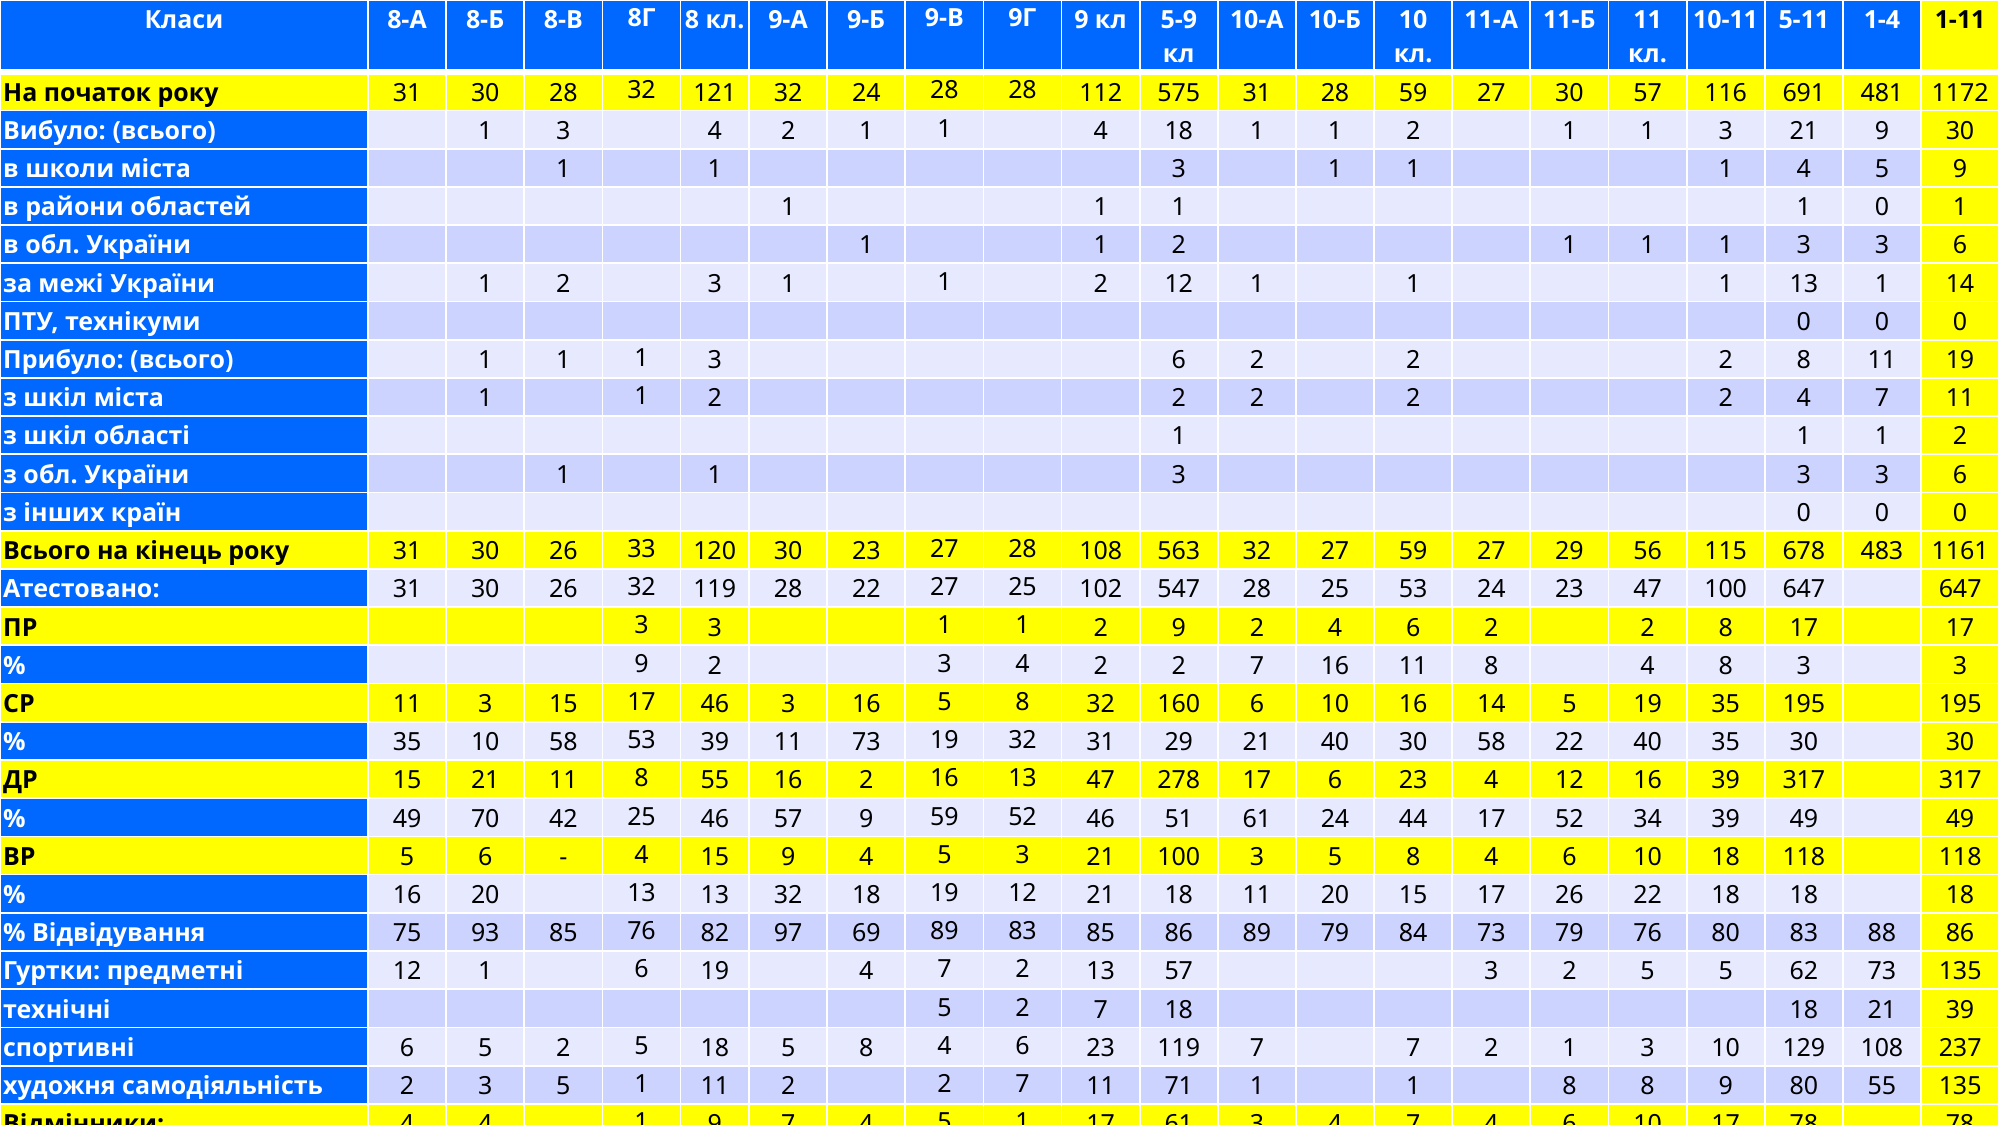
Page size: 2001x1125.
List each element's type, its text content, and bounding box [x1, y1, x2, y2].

table_cell 14 [1922, 264, 1998, 301]
table_cell 5 [1297, 837, 1373, 874]
table_cell 15 [369, 761, 445, 797]
table_header 8-А [369, 1, 445, 69]
table_cell 2 [1219, 341, 1295, 377]
table_cell [1844, 799, 1920, 836]
table_cell 10 [1688, 1028, 1764, 1065]
table_cell 2 [750, 1067, 826, 1103]
table_cell % [1, 723, 367, 759]
table_cell [1297, 1067, 1373, 1103]
table_cell 9 [828, 799, 904, 836]
table_cell 73 [1844, 952, 1920, 988]
table_cell 4 [1766, 150, 1842, 186]
table_cell [1219, 226, 1295, 262]
table_cell 7 [1375, 1105, 1451, 1125]
table_cell 13 [1062, 952, 1139, 988]
table_cell [1453, 111, 1529, 148]
table_cell Гуртки: предметні [1, 952, 367, 988]
table_cell 21 [447, 761, 523, 797]
table_header 10-Б [1297, 1, 1373, 69]
table_cell [1453, 188, 1529, 224]
table_cell [1062, 417, 1139, 453]
table_cell 9 [1141, 608, 1217, 644]
table_cell 35 [1688, 684, 1764, 721]
table_cell 1 [1766, 417, 1842, 453]
table_cell 14 [1453, 684, 1529, 721]
table_cell 4 [828, 1105, 904, 1125]
table_cell 83 [984, 914, 1061, 950]
table_cell 32 [603, 570, 680, 606]
table_cell [750, 417, 826, 453]
table_header 10-11 [1688, 1, 1764, 69]
table_cell [1219, 302, 1295, 339]
table_cell 27 [1297, 532, 1373, 568]
table_cell 16 [1609, 761, 1686, 797]
table_cell Всього на кінець року [1, 532, 367, 568]
table_cell 1 [447, 111, 523, 148]
table_cell 5 [906, 1105, 983, 1125]
table_cell [1531, 493, 1608, 530]
table_cell 100 [1688, 570, 1764, 606]
table_cell [1609, 417, 1686, 453]
table_cell [603, 417, 680, 453]
table_cell 4 [1766, 379, 1842, 415]
table_cell 2 [525, 264, 602, 301]
table_cell 52 [984, 799, 1061, 836]
table_cell 30 [447, 570, 523, 606]
table_cell [1844, 646, 1920, 683]
table_cell ПР [1, 608, 367, 644]
table_cell 58 [525, 723, 602, 759]
table_cell [447, 302, 523, 339]
table_cell [1375, 226, 1451, 262]
table_cell 18 [1141, 111, 1217, 148]
table_cell На початок року [1, 75, 367, 110]
table_cell 23 [1531, 570, 1608, 606]
table_cell 3 [1844, 455, 1920, 492]
table_cell 19 [681, 952, 748, 988]
table_cell 3 [447, 1067, 523, 1103]
table_cell [1375, 493, 1451, 530]
table_cell 3 [1141, 455, 1217, 492]
table_cell [828, 608, 904, 644]
table_cell 85 [525, 914, 602, 950]
table_cell технічні [1, 990, 367, 1027]
table_cell 70 [447, 799, 523, 836]
table_cell 4 [1297, 1105, 1373, 1125]
table_cell 7 [1062, 990, 1139, 1027]
table_cell 23 [1062, 1028, 1139, 1065]
table_cell 237 [1922, 1028, 1998, 1065]
table_cell 19 [1609, 684, 1686, 721]
table_cell 8 [828, 1028, 904, 1065]
table_cell 119 [1141, 1028, 1217, 1065]
table_cell за межі України [1, 264, 367, 301]
table_cell 31 [1219, 75, 1295, 110]
table_cell [1297, 990, 1373, 1027]
table_cell [1453, 455, 1529, 492]
table_cell 1 [1297, 111, 1373, 148]
table_cell [447, 493, 523, 530]
table_cell 8 [1609, 1067, 1686, 1103]
table_cell 79 [1297, 914, 1373, 950]
table_cell 1 [828, 226, 904, 262]
table_cell 49 [369, 799, 445, 836]
table_cell 1 [525, 150, 602, 186]
table_cell 24 [828, 75, 904, 110]
table_cell 9 [750, 837, 826, 874]
table_header 9-Б [828, 1, 904, 69]
table_cell [1844, 1105, 1920, 1125]
table_cell спортивні [1, 1028, 367, 1065]
table_cell 26 [525, 532, 602, 568]
table_cell [1297, 417, 1373, 453]
table_cell 7 [750, 1105, 826, 1125]
table_cell 118 [1922, 837, 1998, 874]
table_cell 30 [1766, 723, 1842, 759]
table_cell 1 [1688, 150, 1764, 186]
table_cell [828, 264, 904, 301]
table_cell 0 [1766, 302, 1842, 339]
table_cell [525, 417, 602, 453]
table_cell 120 [681, 532, 748, 568]
table_cell 30 [750, 532, 826, 568]
table_cell 7 [1375, 1028, 1451, 1065]
table_cell [369, 455, 445, 492]
table_cell 100 [1141, 837, 1217, 874]
table_cell 5 [1609, 952, 1686, 988]
table_cell [681, 417, 748, 453]
table_cell 8 [603, 761, 680, 797]
table_cell 3 [681, 341, 748, 377]
table_cell 7 [906, 952, 983, 988]
table_cell [1062, 150, 1139, 186]
table_cell % [1, 646, 367, 683]
table_cell ПТУ, технікуми [1, 302, 367, 339]
table_cell 481 [1844, 75, 1920, 110]
table_header 11-А [1453, 1, 1529, 69]
table_cell [750, 493, 826, 530]
table_cell 1 [1531, 111, 1608, 148]
table_cell [1531, 150, 1608, 186]
table_cell 33 [603, 532, 680, 568]
table_cell 13 [1766, 264, 1842, 301]
table_cell 19 [906, 875, 983, 912]
table_cell 4 [1453, 1105, 1529, 1125]
table_cell [603, 226, 680, 262]
table_cell 18 [1766, 990, 1842, 1027]
table_cell [1375, 990, 1451, 1027]
table_cell [447, 188, 523, 224]
table_header 5-9 кл [1141, 1, 1217, 69]
table_cell [447, 455, 523, 492]
table_cell [603, 990, 680, 1027]
table_cell 0 [1844, 188, 1920, 224]
table_cell 16 [1375, 684, 1451, 721]
table_cell 22 [1609, 875, 1686, 912]
table_cell [1609, 341, 1686, 377]
table_cell [681, 493, 748, 530]
table_cell 1 [525, 455, 602, 492]
table_cell [1219, 455, 1295, 492]
table_cell 32 [984, 723, 1061, 759]
table_cell [1688, 417, 1764, 453]
table_cell 2 [828, 761, 904, 797]
table_cell [447, 417, 523, 453]
table_cell [1219, 493, 1295, 530]
table_cell 108 [1844, 1028, 1920, 1065]
table_cell 3 [1609, 1028, 1686, 1065]
table_cell [681, 188, 748, 224]
table_cell 678 [1766, 532, 1842, 568]
table_cell 47 [1609, 570, 1686, 606]
table_cell 24 [1453, 570, 1529, 606]
table_cell 1 [1219, 264, 1295, 301]
table_cell 32 [1219, 532, 1295, 568]
table_cell 5 [1688, 952, 1764, 988]
table_cell Відмінники: [1, 1105, 367, 1125]
table_cell [525, 1105, 602, 1125]
table_cell 44 [1375, 799, 1451, 836]
table_cell [525, 875, 602, 912]
table_cell [1375, 302, 1451, 339]
table_cell [1688, 188, 1764, 224]
table_cell 317 [1766, 761, 1842, 797]
table_cell [828, 1067, 904, 1103]
table_cell [681, 226, 748, 262]
table_cell 6 [1922, 226, 1998, 262]
table_cell 2 [1688, 379, 1764, 415]
table_cell 59 [906, 799, 983, 836]
table_cell 8 [1375, 837, 1451, 874]
table_cell 22 [1531, 723, 1608, 759]
table_cell [750, 379, 826, 415]
table_header 8Г [603, 1, 680, 69]
table_cell 18 [828, 875, 904, 912]
table_header 8-В [525, 1, 602, 69]
table_cell 13 [603, 875, 680, 912]
table_cell 79 [1531, 914, 1608, 950]
table_header 1-11 [1922, 1, 1998, 69]
table_cell 1 [1688, 264, 1764, 301]
table_cell [1062, 302, 1139, 339]
table_cell [369, 646, 445, 683]
table_cell 1 [681, 150, 748, 186]
table_cell 28 [1297, 75, 1373, 110]
table_cell 2 [1219, 608, 1295, 644]
table_cell 17 [1062, 1105, 1139, 1125]
table_cell 1 [1609, 226, 1686, 262]
table_cell [603, 455, 680, 492]
table_cell [1453, 302, 1529, 339]
table_cell 17 [1688, 1105, 1764, 1125]
table_cell 4 [828, 837, 904, 874]
table_cell [1453, 264, 1529, 301]
table_cell [1453, 1067, 1529, 1103]
table_cell 39 [1688, 799, 1764, 836]
table_cell 2 [1453, 1028, 1529, 1065]
table_cell 39 [681, 723, 748, 759]
table_cell 21 [1062, 837, 1139, 874]
table_cell [750, 302, 826, 339]
table_cell 121 [681, 75, 748, 110]
table_cell 1 [603, 341, 680, 377]
table_cell 102 [1062, 570, 1139, 606]
table_cell 3 [1141, 150, 1217, 186]
table_cell з шкіл області [1, 417, 367, 453]
table_cell в райони областей [1, 188, 367, 224]
table_cell 11 [1375, 646, 1451, 683]
table_cell 46 [681, 799, 748, 836]
table_cell 61 [1141, 1105, 1217, 1125]
table_cell 3 [1219, 837, 1295, 874]
table_cell 1 [1141, 417, 1217, 453]
table_cell 30 [1922, 111, 1998, 148]
table_cell [750, 990, 826, 1027]
table_cell 59 [1375, 75, 1451, 110]
table_cell [369, 150, 445, 186]
table_cell 2 [369, 1067, 445, 1103]
table_cell 1 [750, 188, 826, 224]
table_cell 11 [369, 684, 445, 721]
table_cell 2 [525, 1028, 602, 1065]
table_cell 1 [1766, 188, 1842, 224]
table_cell [1531, 455, 1608, 492]
table_cell 8 [1688, 608, 1764, 644]
table_cell 4 [828, 952, 904, 988]
table_cell 28 [906, 75, 983, 110]
table_cell 691 [1766, 75, 1842, 110]
table_cell 3 [1922, 646, 1998, 683]
table_cell 129 [1766, 1028, 1842, 1065]
table_cell 1 [1062, 226, 1139, 262]
table_cell 83 [1766, 914, 1842, 950]
table_cell [1844, 608, 1920, 644]
table_cell 6 [1219, 684, 1295, 721]
table_cell [447, 608, 523, 644]
table_cell 27 [1453, 532, 1529, 568]
table_cell 53 [603, 723, 680, 759]
table_cell 1 [1844, 264, 1920, 301]
table_cell 1 [525, 341, 602, 377]
table_cell [1688, 455, 1764, 492]
table_cell [984, 111, 1061, 148]
table_cell 1 [1531, 1028, 1608, 1065]
table_cell [828, 150, 904, 186]
table_header 9Г [984, 1, 1061, 69]
table_header 9 кл [1062, 1, 1139, 69]
table_cell 29 [1141, 723, 1217, 759]
table_cell 1 [681, 455, 748, 492]
table_cell [603, 493, 680, 530]
table_cell 4 [369, 1105, 445, 1125]
table_cell 5 [603, 1028, 680, 1065]
table_cell 55 [1844, 1067, 1920, 1103]
table_cell в обл. України [1, 226, 367, 262]
table_cell [1531, 608, 1608, 644]
table_cell 18 [1922, 875, 1998, 912]
table_cell 27 [906, 570, 983, 606]
table_cell 80 [1766, 1067, 1842, 1103]
table_cell 42 [525, 799, 602, 836]
table_cell 40 [1297, 723, 1373, 759]
table_cell 2 [1141, 226, 1217, 262]
table_cell 29 [1531, 532, 1608, 568]
table_cell [369, 608, 445, 644]
table_cell 31 [369, 75, 445, 110]
table_cell 32 [1062, 684, 1139, 721]
table_cell 1 [447, 952, 523, 988]
table_cell [828, 188, 904, 224]
table_cell 4 [1453, 761, 1529, 797]
table_cell 12 [1531, 761, 1608, 797]
table_cell [1297, 302, 1373, 339]
table_cell 27 [1453, 75, 1529, 110]
table_cell [906, 379, 983, 415]
table_cell [1609, 493, 1686, 530]
table_cell 6 [369, 1028, 445, 1065]
table_cell 1 [984, 608, 1061, 644]
table_cell 28 [984, 532, 1061, 568]
table_cell 116 [1688, 75, 1764, 110]
table_header 9-В [906, 1, 983, 69]
table_cell 9 [1844, 111, 1920, 148]
table_cell 11 [1844, 341, 1920, 377]
table_cell [369, 417, 445, 453]
table_cell [525, 990, 602, 1027]
table_cell 10 [447, 723, 523, 759]
table_cell 2 [1922, 417, 1998, 453]
table_cell [1844, 723, 1920, 759]
table_cell [750, 646, 826, 683]
table_cell 3 [1844, 226, 1920, 262]
table_cell 1 [1375, 150, 1451, 186]
table_cell 10 [1609, 837, 1686, 874]
table_header Класи [1, 1, 367, 69]
table_cell 3 [447, 684, 523, 721]
table_cell 30 [447, 532, 523, 568]
table_cell 78 [1922, 1105, 1998, 1125]
table_cell [906, 302, 983, 339]
table_cell 28 [984, 75, 1061, 110]
table_cell СР [1, 684, 367, 721]
table_cell 22 [828, 570, 904, 606]
table_cell 112 [1062, 75, 1139, 110]
table_cell [906, 455, 983, 492]
table_cell 26 [525, 570, 602, 606]
table_cell [1531, 188, 1608, 224]
table_cell 15 [681, 837, 748, 874]
table_cell 3 [750, 684, 826, 721]
table_cell 11 [1219, 875, 1295, 912]
table_cell 2 [1609, 608, 1686, 644]
table_cell [1688, 302, 1764, 339]
table_cell 3 [681, 264, 748, 301]
table_cell 8 [1766, 341, 1842, 377]
table_cell [369, 990, 445, 1027]
table_cell 30 [1375, 723, 1451, 759]
table_header 10-А [1219, 1, 1295, 69]
table_cell - [525, 837, 602, 874]
table_cell 73 [1453, 914, 1529, 950]
table_cell [828, 493, 904, 530]
table_cell [1844, 684, 1920, 721]
table_cell 2 [1531, 952, 1608, 988]
table_cell 13 [681, 875, 748, 912]
table_cell [1297, 1028, 1373, 1065]
table_cell 84 [1375, 914, 1451, 950]
table_cell [1531, 379, 1608, 415]
table_cell [1297, 455, 1373, 492]
table_cell 4 [1453, 837, 1529, 874]
table_cell [1453, 493, 1529, 530]
table_cell 25 [984, 570, 1061, 606]
table_cell 4 [1062, 111, 1139, 148]
table_cell 11 [750, 723, 826, 759]
table_cell 32 [603, 75, 680, 110]
table_cell 0 [1844, 302, 1920, 339]
table_cell [828, 990, 904, 1027]
table_cell 2 [1062, 608, 1139, 644]
table_cell ВР [1, 837, 367, 874]
table_cell 7 [1219, 1028, 1295, 1065]
table_cell Атестовано: [1, 570, 367, 606]
table_cell 4 [984, 646, 1061, 683]
table_cell 16 [750, 761, 826, 797]
table_cell 0 [1922, 493, 1998, 530]
table_cell 1 [1844, 417, 1920, 453]
table_cell 1 [1688, 226, 1764, 262]
table_cell 4 [447, 1105, 523, 1125]
table_cell [984, 188, 1061, 224]
table_cell 2 [681, 379, 748, 415]
table_cell 31 [1062, 723, 1139, 759]
table_cell 57 [1141, 952, 1217, 988]
table_cell 3 [1453, 952, 1529, 988]
table_cell 30 [1531, 75, 1608, 110]
table_cell 119 [681, 570, 748, 606]
table_cell 71 [1141, 1067, 1217, 1103]
table_cell 23 [828, 532, 904, 568]
table_cell 2 [1375, 341, 1451, 377]
table_cell 135 [1922, 952, 1998, 988]
table_cell [1531, 646, 1608, 683]
table_header 1-4 [1844, 1, 1920, 69]
table_cell [1609, 188, 1686, 224]
table_cell з шкіл міста [1, 379, 367, 415]
table_cell 6 [1922, 455, 1998, 492]
table_cell 35 [1688, 723, 1764, 759]
table_cell [984, 341, 1061, 377]
table_cell 40 [1609, 723, 1686, 759]
table_cell 1 [447, 341, 523, 377]
table_cell 5 [1531, 684, 1608, 721]
table_cell [525, 226, 602, 262]
table_cell 30 [447, 75, 523, 110]
table_cell 6 [1531, 1105, 1608, 1125]
table_cell 21 [1844, 990, 1920, 1027]
table_cell 2 [1062, 264, 1139, 301]
table_cell з обл. України [1, 455, 367, 492]
table_cell [369, 493, 445, 530]
table_header 9-А [750, 1, 826, 69]
table_cell 11 [1062, 1067, 1139, 1103]
table_cell 26 [1531, 875, 1608, 912]
table_cell 547 [1141, 570, 1217, 606]
table_cell 10 [1609, 1105, 1686, 1125]
table_cell Прибуло: (всього) [1, 341, 367, 377]
table_cell 51 [1141, 799, 1217, 836]
table_cell 35 [369, 723, 445, 759]
table_cell [1688, 990, 1764, 1027]
table_cell [1219, 150, 1295, 186]
table_cell 80 [1688, 914, 1764, 950]
table_cell 3 [906, 646, 983, 683]
table_cell 46 [1062, 799, 1139, 836]
table_cell 59 [1375, 532, 1451, 568]
table_cell 1161 [1922, 532, 1998, 568]
table_cell 1 [906, 264, 983, 301]
table_cell [369, 111, 445, 148]
table_cell 76 [603, 914, 680, 950]
table_cell 647 [1766, 570, 1842, 606]
table_cell [1453, 990, 1529, 1027]
table_cell [828, 302, 904, 339]
table_cell 1 [1375, 264, 1451, 301]
table_cell 3 [1766, 646, 1842, 683]
table_cell 56 [1609, 532, 1686, 568]
table_cell [1219, 990, 1295, 1027]
table_cell 115 [1688, 532, 1764, 568]
table_cell [447, 646, 523, 683]
table_cell 2 [906, 1067, 983, 1103]
table_cell 57 [750, 799, 826, 836]
table_cell 5 [906, 837, 983, 874]
table_cell 5 [906, 684, 983, 721]
table_cell [984, 417, 1061, 453]
table_cell [1062, 455, 1139, 492]
table_cell [1844, 570, 1920, 606]
table_cell в школи міста [1, 150, 367, 186]
table_cell 16 [906, 761, 983, 797]
table_cell 30 [1922, 723, 1998, 759]
table_cell ДР [1, 761, 367, 797]
table_cell [1297, 264, 1373, 301]
table_cell 2 [1141, 379, 1217, 415]
table_cell 18 [681, 1028, 748, 1065]
table_cell 17 [603, 684, 680, 721]
table_cell 32 [750, 75, 826, 110]
table_cell [603, 150, 680, 186]
table_cell 195 [1922, 684, 1998, 721]
table_cell 135 [1922, 1067, 1998, 1103]
table_cell [525, 188, 602, 224]
table_header 11 кл. [1609, 1, 1686, 69]
table_cell [1062, 493, 1139, 530]
table_cell 7 [1844, 379, 1920, 415]
table_cell [1297, 341, 1373, 377]
table_cell 49 [1766, 799, 1842, 836]
table_cell [750, 952, 826, 988]
table_cell 15 [1375, 875, 1451, 912]
table_cell 5 [369, 837, 445, 874]
table_cell [603, 302, 680, 339]
table_cell % Відвідування [1, 914, 367, 950]
table_cell 11 [681, 1067, 748, 1103]
table_header 11-Б [1531, 1, 1608, 69]
table_cell 1 [1219, 111, 1295, 148]
table_cell [525, 646, 602, 683]
table_cell 1 [828, 111, 904, 148]
table_cell 82 [681, 914, 748, 950]
table_cell 89 [906, 914, 983, 950]
table_cell [369, 379, 445, 415]
table_cell 0 [1922, 302, 1998, 339]
table_cell 647 [1922, 570, 1998, 606]
table_cell 3 [603, 608, 680, 644]
table_cell 1172 [1922, 75, 1998, 110]
table_header 5-11 [1766, 1, 1842, 69]
table_cell 4 [1297, 608, 1373, 644]
table_cell [603, 264, 680, 301]
table_cell [1609, 302, 1686, 339]
table_cell 19 [906, 723, 983, 759]
table_cell 9 [1688, 1067, 1764, 1103]
table_cell 12 [984, 875, 1061, 912]
table_cell [1453, 150, 1529, 186]
table_cell 0 [1844, 493, 1920, 530]
table_cell 8 [1688, 646, 1764, 683]
table_cell [906, 493, 983, 530]
table_cell [369, 188, 445, 224]
table_cell 20 [1297, 875, 1373, 912]
table_cell [1688, 493, 1764, 530]
table_cell [828, 417, 904, 453]
table_cell % [1, 799, 367, 836]
table_cell 7 [984, 1067, 1061, 1103]
table_cell 28 [750, 570, 826, 606]
table_cell 21 [1062, 875, 1139, 912]
table_cell 6 [1531, 837, 1608, 874]
table_cell 25 [1297, 570, 1373, 606]
table_cell 11 [1922, 379, 1998, 415]
table_cell [1062, 379, 1139, 415]
table_cell [447, 990, 523, 1027]
table_cell [984, 226, 1061, 262]
table_cell 11 [525, 761, 602, 797]
table_cell 1 [750, 264, 826, 301]
table_cell 8 [1453, 646, 1529, 683]
table_cell 2 [750, 111, 826, 148]
table_cell 2 [681, 646, 748, 683]
table_cell 16 [369, 875, 445, 912]
table_cell 3 [681, 608, 748, 644]
table_cell 2 [1688, 341, 1764, 377]
table_cell 18 [1141, 875, 1217, 912]
table_cell 25 [603, 799, 680, 836]
table_cell 4 [1609, 646, 1686, 683]
table_cell 3 [1766, 226, 1842, 262]
table_cell [1844, 837, 1920, 874]
table_cell 1 [603, 1105, 680, 1125]
table_cell 18 [1688, 837, 1764, 874]
table_cell 278 [1141, 761, 1217, 797]
table_cell 18 [1141, 990, 1217, 1027]
table_cell [828, 379, 904, 415]
table_cell 93 [447, 914, 523, 950]
table_cell [1609, 455, 1686, 492]
table_cell [1453, 226, 1529, 262]
table_cell 85 [1062, 914, 1139, 950]
table_cell [1531, 302, 1608, 339]
table_cell 2 [984, 990, 1061, 1027]
table_cell 1 [1062, 188, 1139, 224]
table_cell 89 [1219, 914, 1295, 950]
table_cell [1375, 417, 1451, 453]
table_cell [1531, 417, 1608, 453]
table_cell [750, 226, 826, 262]
table_cell [1609, 150, 1686, 186]
table_cell [369, 226, 445, 262]
table_cell 1 [1219, 1067, 1295, 1103]
table_cell 17 [1922, 608, 1998, 644]
table_cell 118 [1766, 837, 1842, 874]
table_cell 5 [525, 1067, 602, 1103]
table_cell [984, 379, 1061, 415]
table_cell [828, 455, 904, 492]
table_cell 5 [906, 990, 983, 1027]
table_cell 10 [1297, 684, 1373, 721]
table_cell 575 [1141, 75, 1217, 110]
table_cell [1375, 455, 1451, 492]
table_cell 12 [1141, 264, 1217, 301]
table_cell [369, 341, 445, 377]
table_cell 2 [1453, 608, 1529, 644]
table_cell 17 [1766, 608, 1842, 644]
table_cell 2 [1375, 111, 1451, 148]
table_cell 2 [1375, 379, 1451, 415]
table_cell 317 [1922, 761, 1998, 797]
table_cell [984, 264, 1061, 301]
table_cell 86 [1922, 914, 1998, 950]
table_cell [906, 417, 983, 453]
table_cell 57 [1609, 75, 1686, 110]
table_cell [1141, 302, 1217, 339]
table_cell [906, 226, 983, 262]
table_cell 75 [369, 914, 445, 950]
table_header 10 кл. [1375, 1, 1451, 69]
table_cell 3 [525, 111, 602, 148]
table_cell 27 [906, 532, 983, 568]
table_cell [984, 302, 1061, 339]
table_cell 61 [1219, 799, 1295, 836]
table_cell 23 [1375, 761, 1451, 797]
table_cell 563 [1141, 532, 1217, 568]
table_cell 28 [525, 75, 602, 110]
table_cell 1 [447, 379, 523, 415]
table_cell [1453, 417, 1529, 453]
table_cell 5 [1844, 150, 1920, 186]
table_cell 9 [603, 646, 680, 683]
table_cell 1 [1375, 1067, 1451, 1103]
table_cell [1219, 952, 1295, 988]
table_cell 73 [828, 723, 904, 759]
table_cell 21 [1766, 111, 1842, 148]
table_cell 6 [447, 837, 523, 874]
table_cell 2 [1141, 646, 1217, 683]
table_cell [1609, 990, 1686, 1027]
table_cell 17 [1453, 799, 1529, 836]
table_cell [525, 302, 602, 339]
table_cell [525, 608, 602, 644]
table_cell [984, 150, 1061, 186]
table_cell 17 [1453, 875, 1529, 912]
table_cell [1219, 417, 1295, 453]
table_cell [1297, 493, 1373, 530]
table_cell [984, 493, 1061, 530]
table_cell 1 [603, 379, 680, 415]
table_cell [906, 188, 983, 224]
table_cell 2 [1219, 379, 1295, 415]
table_cell 1 [906, 111, 983, 148]
table_cell [1375, 188, 1451, 224]
table_cell 55 [681, 761, 748, 797]
table_header 8-Б [447, 1, 523, 69]
table_cell 69 [828, 914, 904, 950]
table_cell 18 [1688, 875, 1764, 912]
table_cell 86 [1141, 914, 1217, 950]
table_cell 5 [750, 1028, 826, 1065]
table_cell 6 [1297, 761, 1373, 797]
table_cell [984, 455, 1061, 492]
table_cell 8 [1531, 1067, 1608, 1103]
table_cell 483 [1844, 532, 1920, 568]
table_cell 1 [906, 608, 983, 644]
table_cell 195 [1766, 684, 1842, 721]
table_cell 1 [1141, 188, 1217, 224]
table_cell [750, 341, 826, 377]
table_cell [1375, 952, 1451, 988]
table_cell 31 [369, 532, 445, 568]
table_cell [369, 302, 445, 339]
table_cell 47 [1062, 761, 1139, 797]
table_cell % [1, 875, 367, 912]
table_cell [447, 226, 523, 262]
table_cell [1219, 188, 1295, 224]
table_cell 13 [984, 761, 1061, 797]
table_cell 39 [1688, 761, 1764, 797]
table_cell 6 [984, 1028, 1061, 1065]
table_cell 39 [1922, 990, 1998, 1027]
table_cell 62 [1766, 952, 1842, 988]
table_cell 16 [828, 684, 904, 721]
table_cell [1062, 341, 1139, 377]
table_cell 18 [1766, 875, 1842, 912]
table_cell 1 [603, 1067, 680, 1103]
table_cell 78 [1766, 1105, 1842, 1125]
table_cell 97 [750, 914, 826, 950]
table_cell [1141, 493, 1217, 530]
table_cell [1531, 264, 1608, 301]
table_cell [1297, 379, 1373, 415]
table_cell 3 [1219, 1105, 1295, 1125]
table_cell 1 [1531, 226, 1608, 262]
table_cell [828, 341, 904, 377]
table_cell 24 [1297, 799, 1373, 836]
table_cell 4 [603, 837, 680, 874]
table_cell 0 [1766, 493, 1842, 530]
table_cell [1531, 341, 1608, 377]
table_cell 2 [984, 952, 1061, 988]
table_cell 3 [984, 837, 1061, 874]
table_cell [525, 952, 602, 988]
table_cell 6 [1141, 341, 1217, 377]
table_cell 21 [1219, 723, 1295, 759]
table_cell [750, 608, 826, 644]
table_cell 16 [1297, 646, 1373, 683]
table_cell 20 [447, 875, 523, 912]
table_cell [603, 111, 680, 148]
table_cell 49 [1922, 799, 1998, 836]
table_cell [828, 646, 904, 683]
table_cell 58 [1453, 723, 1529, 759]
table_cell [1844, 875, 1920, 912]
table_cell 5 [447, 1028, 523, 1065]
table_cell [1453, 341, 1529, 377]
table_cell [447, 150, 523, 186]
table_cell 160 [1141, 684, 1217, 721]
table_cell [1609, 264, 1686, 301]
table_cell 6 [1375, 608, 1451, 644]
table_cell 1 [984, 1105, 1061, 1125]
table_cell 9 [681, 1105, 748, 1125]
table_cell 15 [525, 684, 602, 721]
table_cell 4 [906, 1028, 983, 1065]
table_cell [681, 990, 748, 1027]
table_cell [750, 455, 826, 492]
table_cell 6 [603, 952, 680, 988]
table_cell [1609, 379, 1686, 415]
table_cell 76 [1609, 914, 1686, 950]
table_cell 1 [1297, 150, 1373, 186]
table_cell [1297, 226, 1373, 262]
table_cell художня самодіяльність [1, 1067, 367, 1103]
table_cell 19 [1922, 341, 1998, 377]
table_cell 12 [369, 952, 445, 988]
table_cell 46 [681, 684, 748, 721]
table_cell 2 [1062, 646, 1139, 683]
table_cell 7 [1219, 646, 1295, 683]
table_cell 88 [1844, 914, 1920, 950]
table_cell 8 [984, 684, 1061, 721]
table_cell 3 [1766, 455, 1842, 492]
table_cell 53 [1375, 570, 1451, 606]
table_cell [750, 150, 826, 186]
table_cell 34 [1609, 799, 1686, 836]
table_cell 3 [1688, 111, 1764, 148]
table_cell 31 [369, 570, 445, 606]
table_cell 1 [1609, 111, 1686, 148]
table_cell [906, 341, 983, 377]
table_header 8 кл. [681, 1, 748, 69]
table_cell 1 [1922, 188, 1998, 224]
table_cell [1453, 379, 1529, 415]
table_cell 1 [447, 264, 523, 301]
table_cell 32 [750, 875, 826, 912]
table_cell 28 [1219, 570, 1295, 606]
table_cell [1297, 188, 1373, 224]
table_cell 9 [1922, 150, 1998, 186]
table_cell [1531, 990, 1608, 1027]
table_cell 4 [681, 111, 748, 148]
table_cell Вибуло: (всього) [1, 111, 367, 148]
table_cell 52 [1531, 799, 1608, 836]
table_cell [369, 264, 445, 301]
table_cell [525, 493, 602, 530]
table_cell 17 [1219, 761, 1295, 797]
table_cell 108 [1062, 532, 1139, 568]
table_cell [603, 188, 680, 224]
table_cell [525, 379, 602, 415]
table_cell [906, 150, 983, 186]
table_cell [681, 302, 748, 339]
table_cell з інших країн [1, 493, 367, 530]
table_cell [1297, 952, 1373, 988]
table_cell [1844, 761, 1920, 797]
